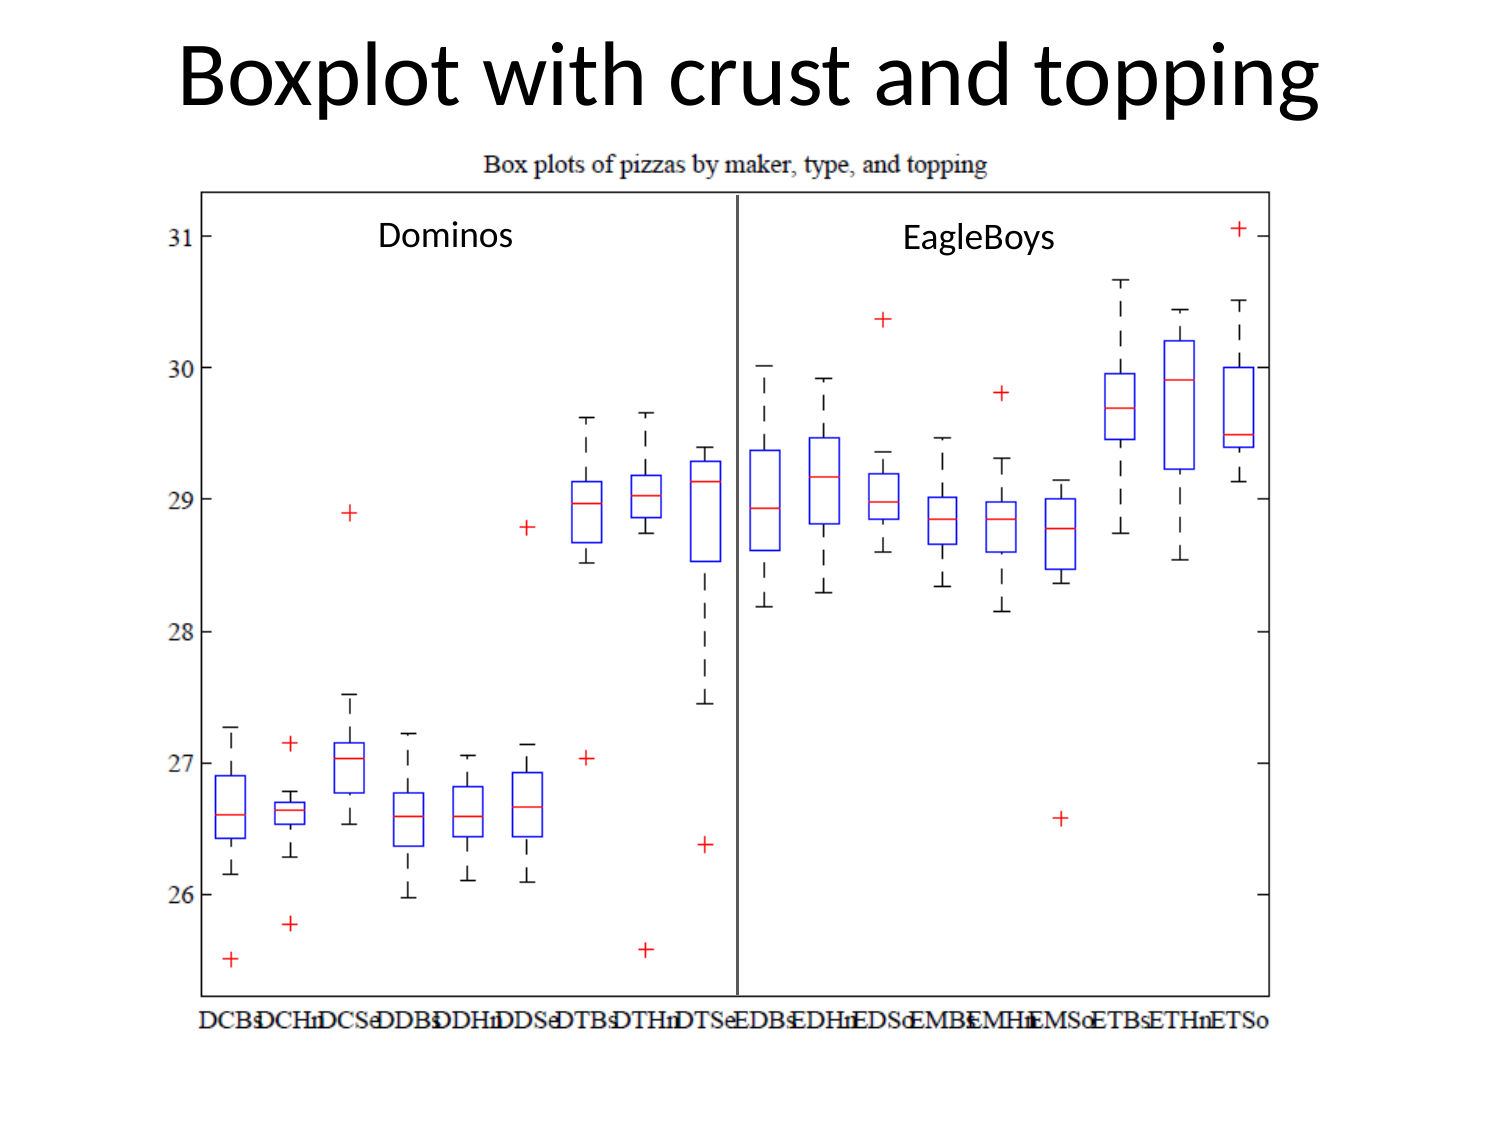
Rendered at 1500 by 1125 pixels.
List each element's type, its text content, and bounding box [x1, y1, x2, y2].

title Boxplot with crust and topping [75, 0, 1425, 138]
picture [165, 137, 1279, 1049]
